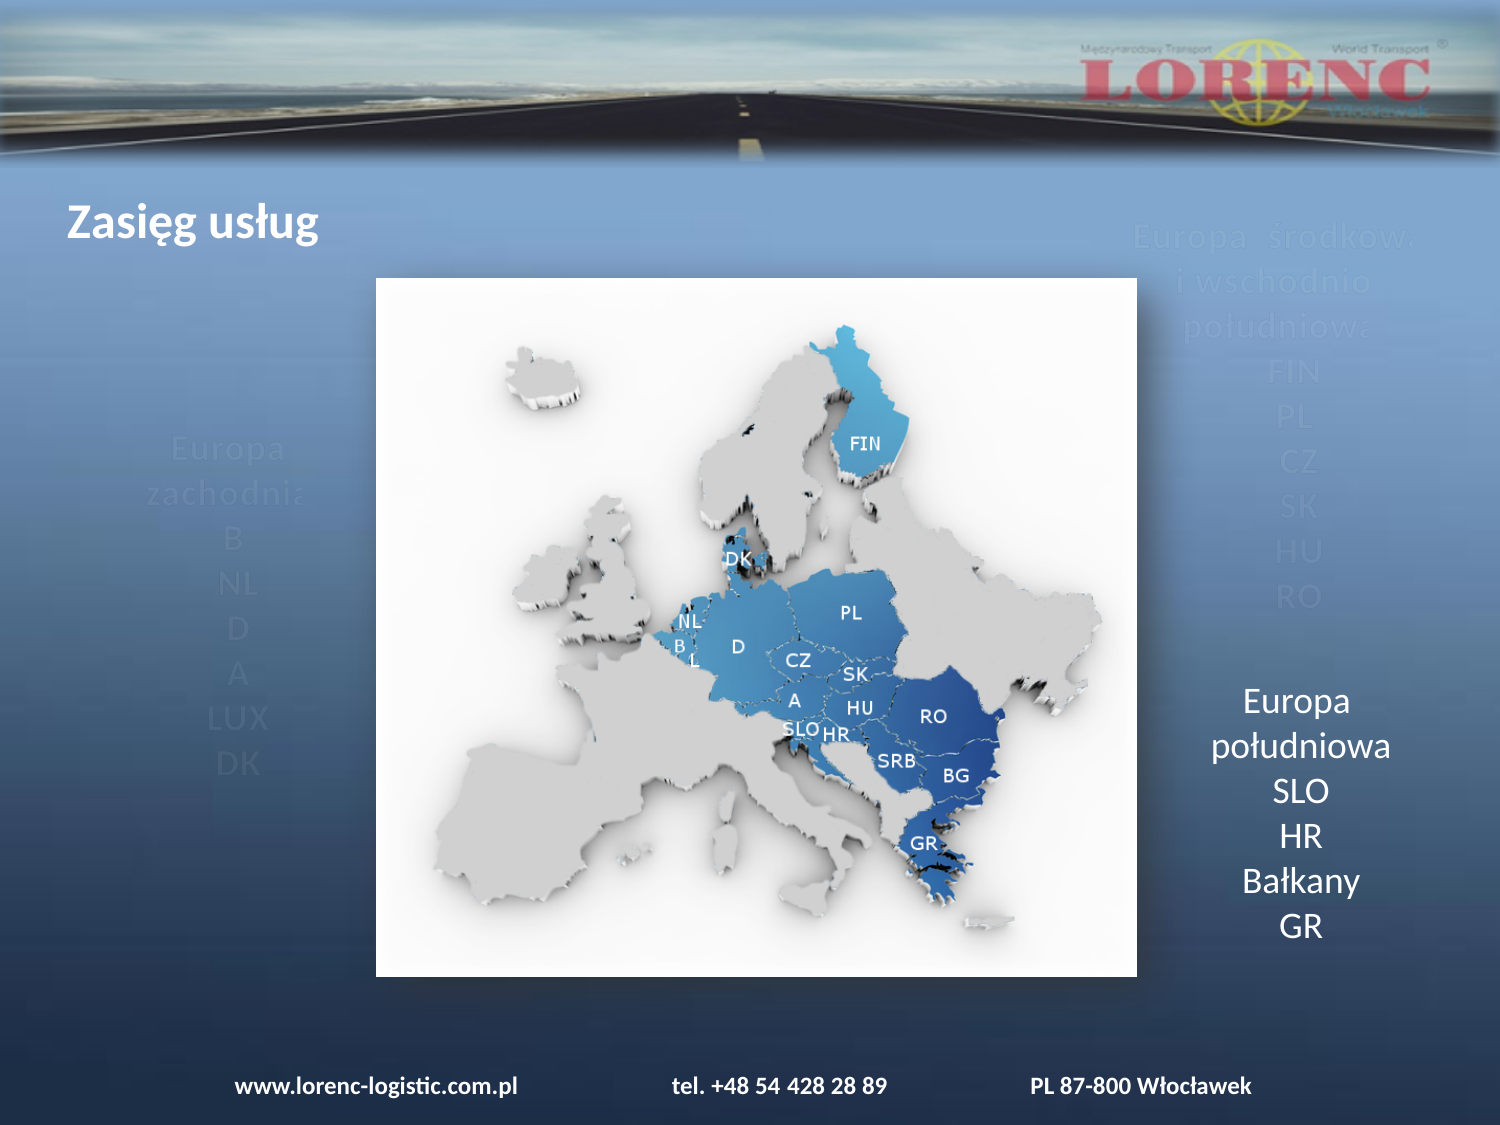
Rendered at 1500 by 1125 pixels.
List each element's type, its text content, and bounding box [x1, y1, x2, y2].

picture [0, 0, 1500, 1125]
footer www.lorenc-logistic.com.pl tel. +48 54 428 28 89 PL 87-800 Włocławek [0, 1069, 1495, 1125]
text_box Europa południowa SLO HR Bałkany GR [1187, 668, 1416, 954]
text_box Europa zachodnia B NL D A LUX DK [108, 415, 349, 791]
text_box Zasięg usług [53, 180, 586, 256]
text_box Europa środkowa i wschodnio- południowa FIN PL CZ SK HU RO [1108, 203, 1451, 624]
